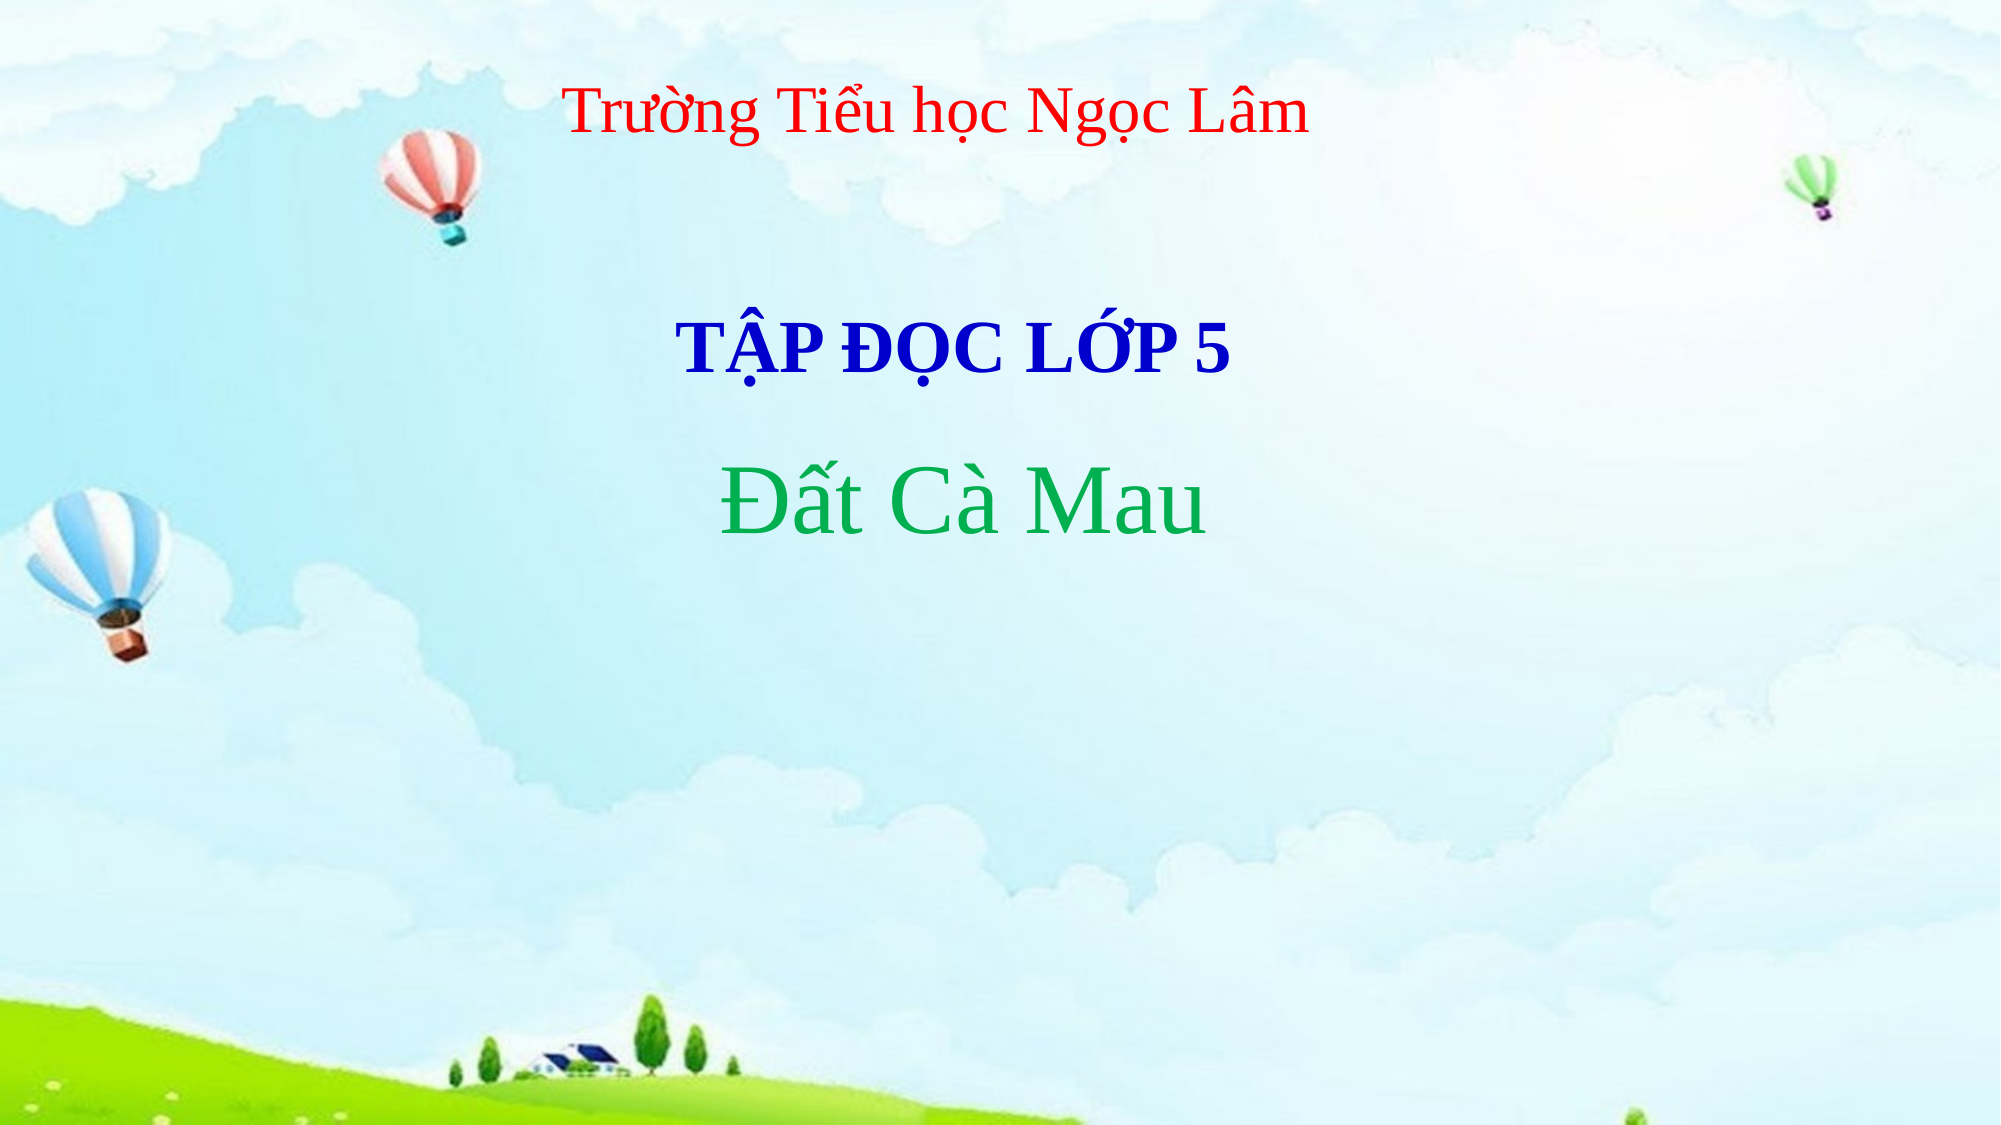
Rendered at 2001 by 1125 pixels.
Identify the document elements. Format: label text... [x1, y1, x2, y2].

text_box Trường Tiểu học Ngọc Lâm [546, 58, 1362, 153]
picture [0, 0, 2001, 1125]
text_box Đất Cà Mau [704, 426, 1476, 561]
text_box TẬP ĐỌC LỚP 5 [87, 290, 1821, 395]
